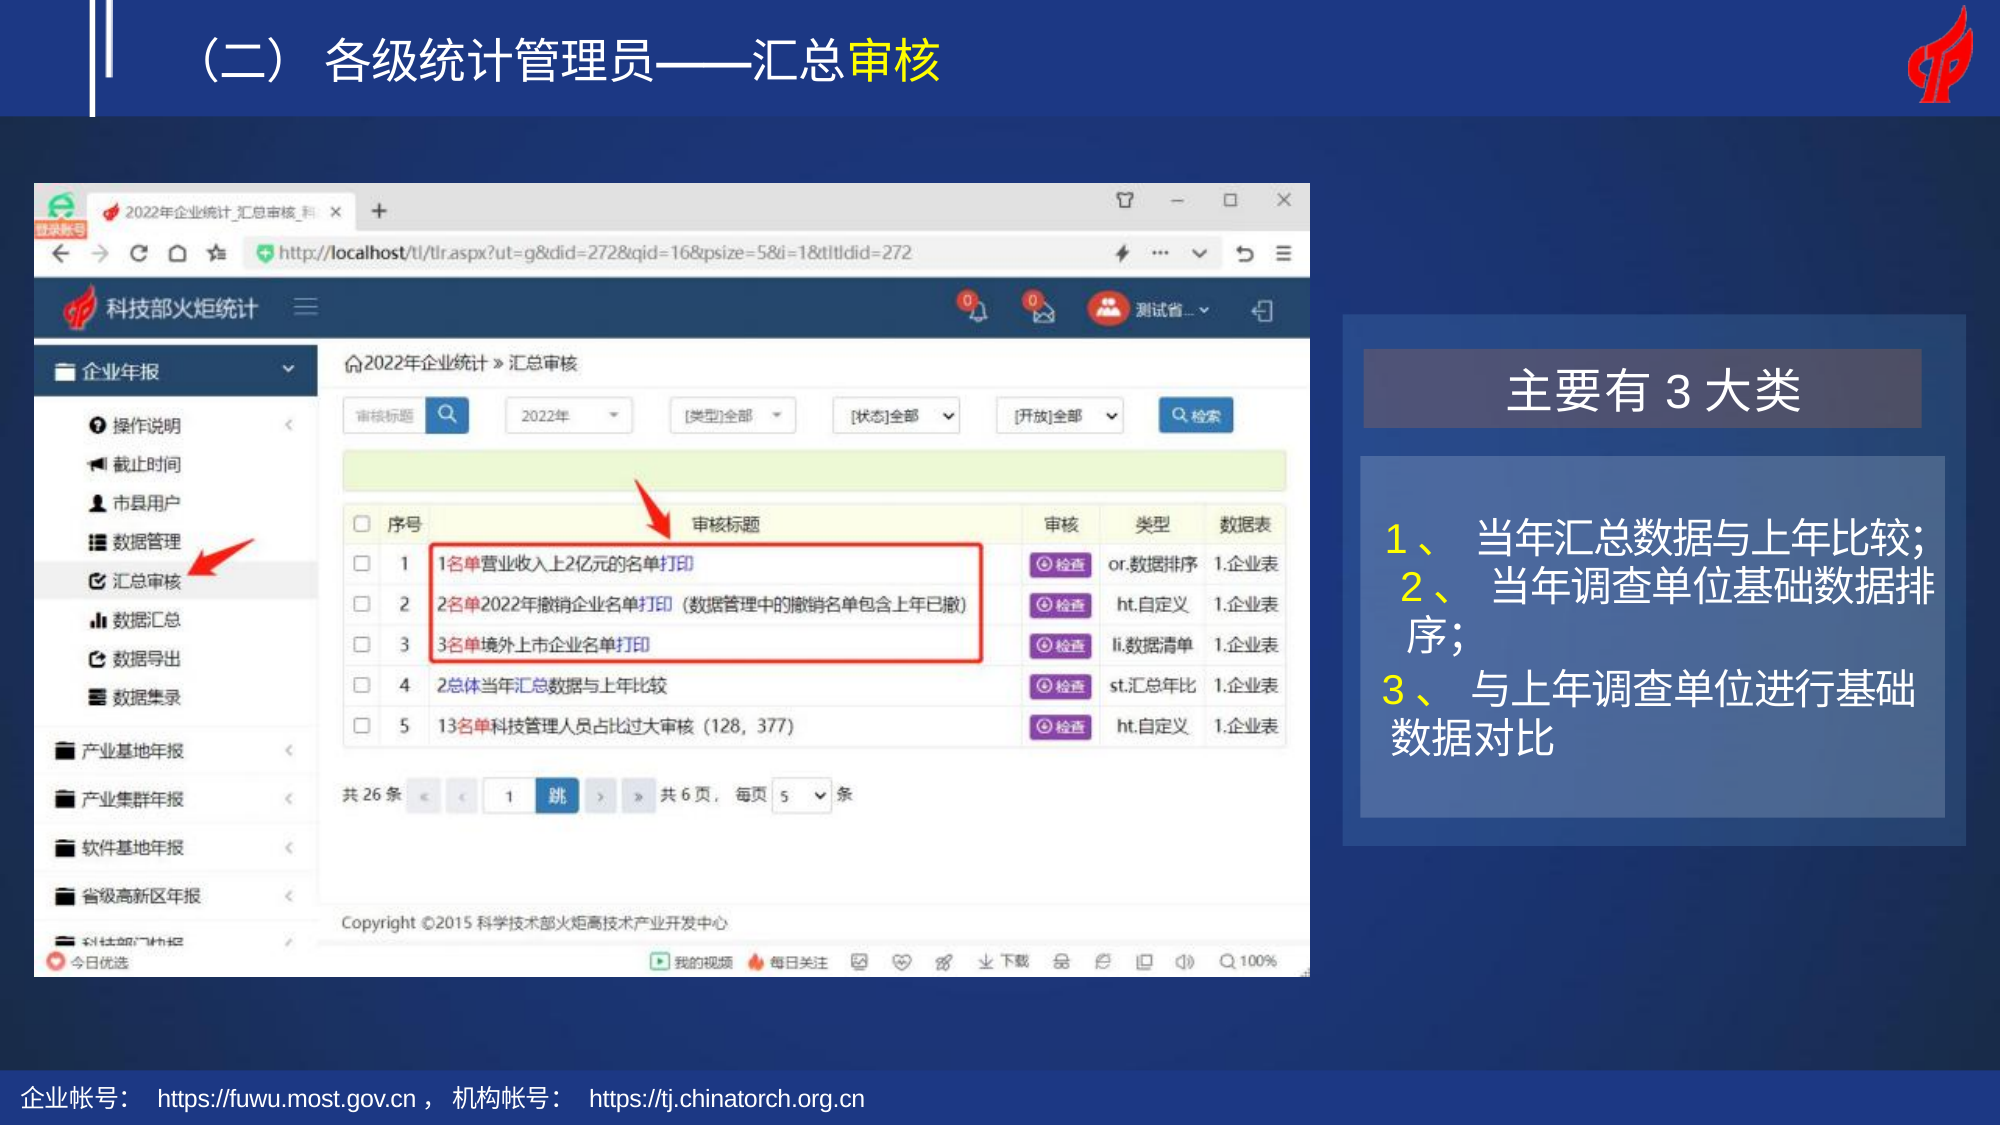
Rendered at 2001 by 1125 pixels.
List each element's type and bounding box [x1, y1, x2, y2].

text_box [1342, 314, 1967, 846]
text_box [0, 0, 2000, 117]
picture [0, 117, 2000, 1125]
